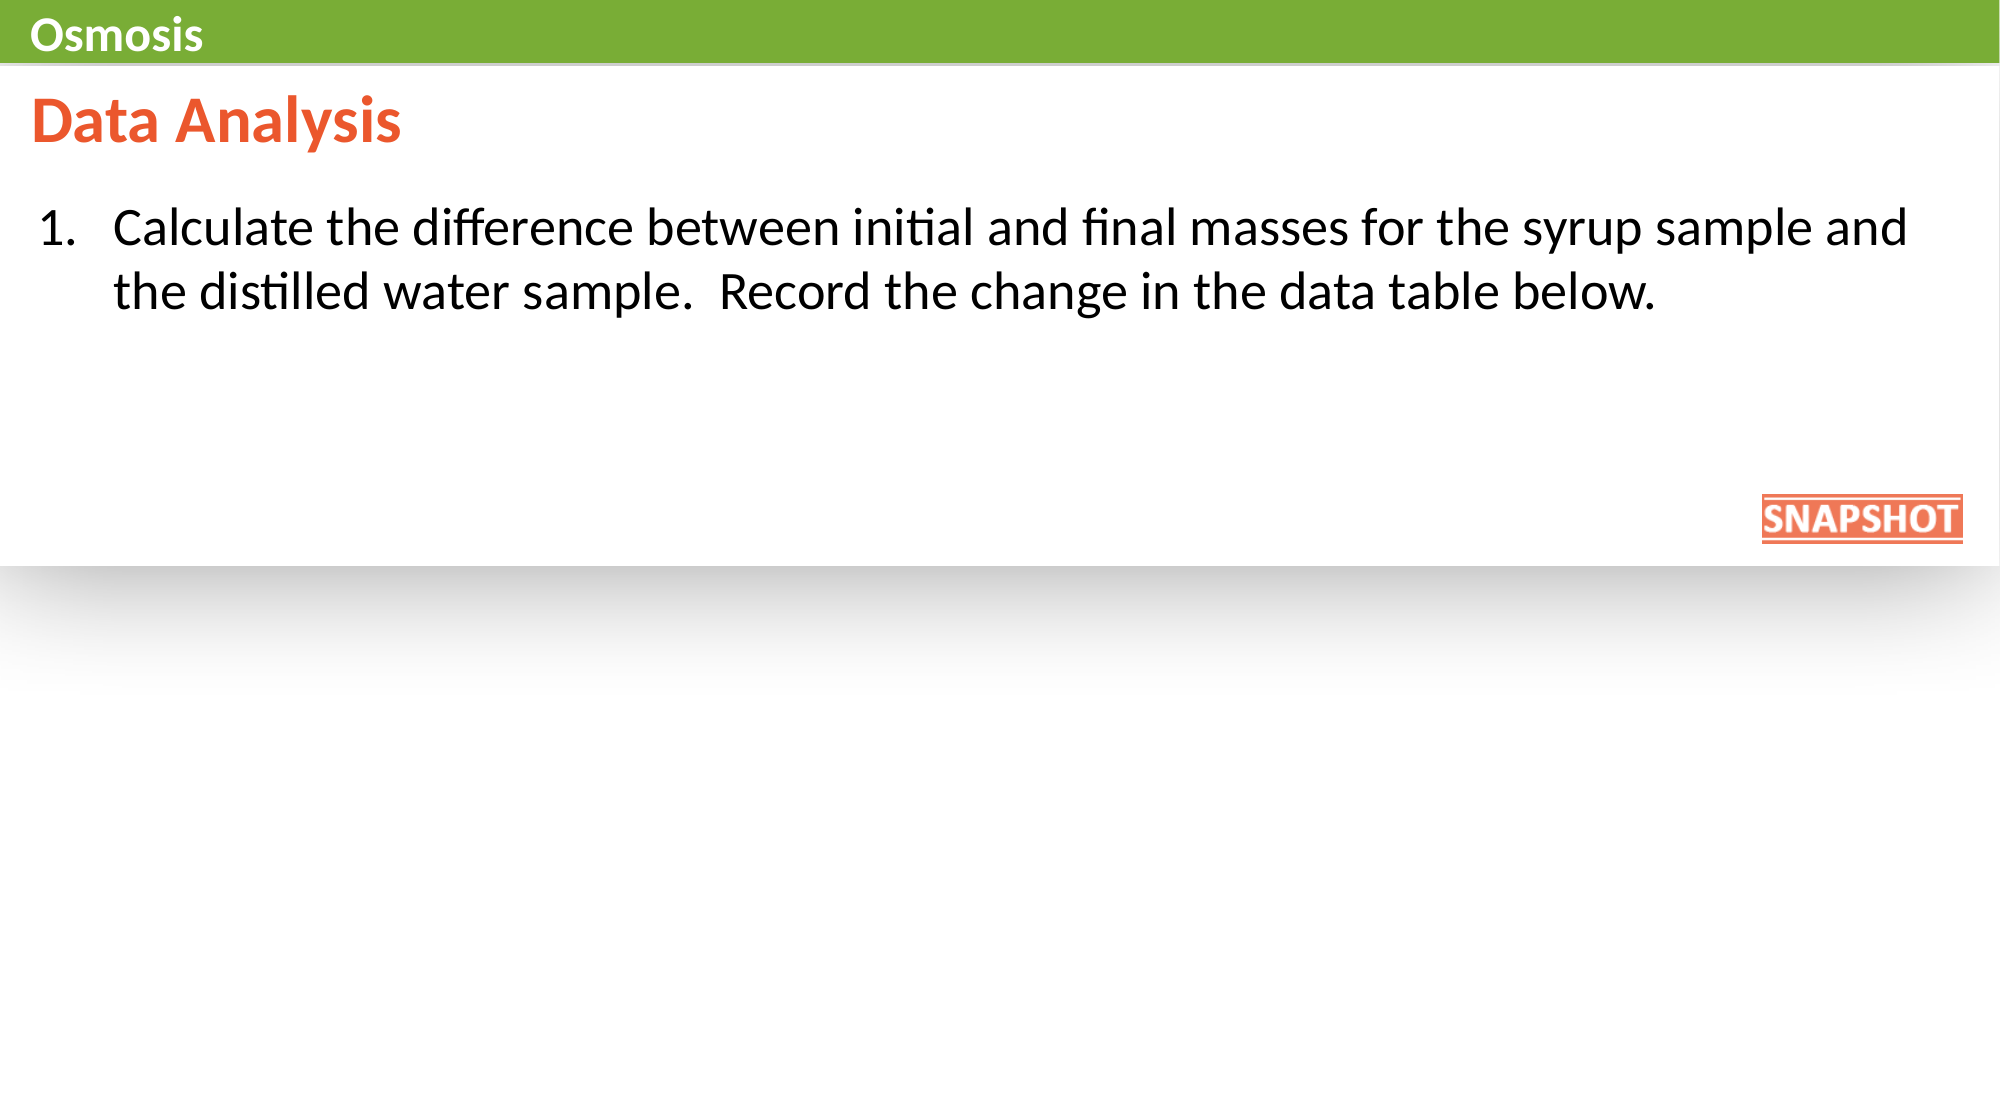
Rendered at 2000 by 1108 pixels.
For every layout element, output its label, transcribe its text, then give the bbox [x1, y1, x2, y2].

text_box [0, 66, 2000, 566]
text_box Osmosis [0, 1, 2000, 62]
picture [1762, 494, 1963, 544]
text_box Data Analysis [31, 75, 403, 156]
text_box Calculate the difference between initial and final masses for the syrup sample and the distilled water sample. Record the change in the data table below. [37, 190, 1950, 321]
